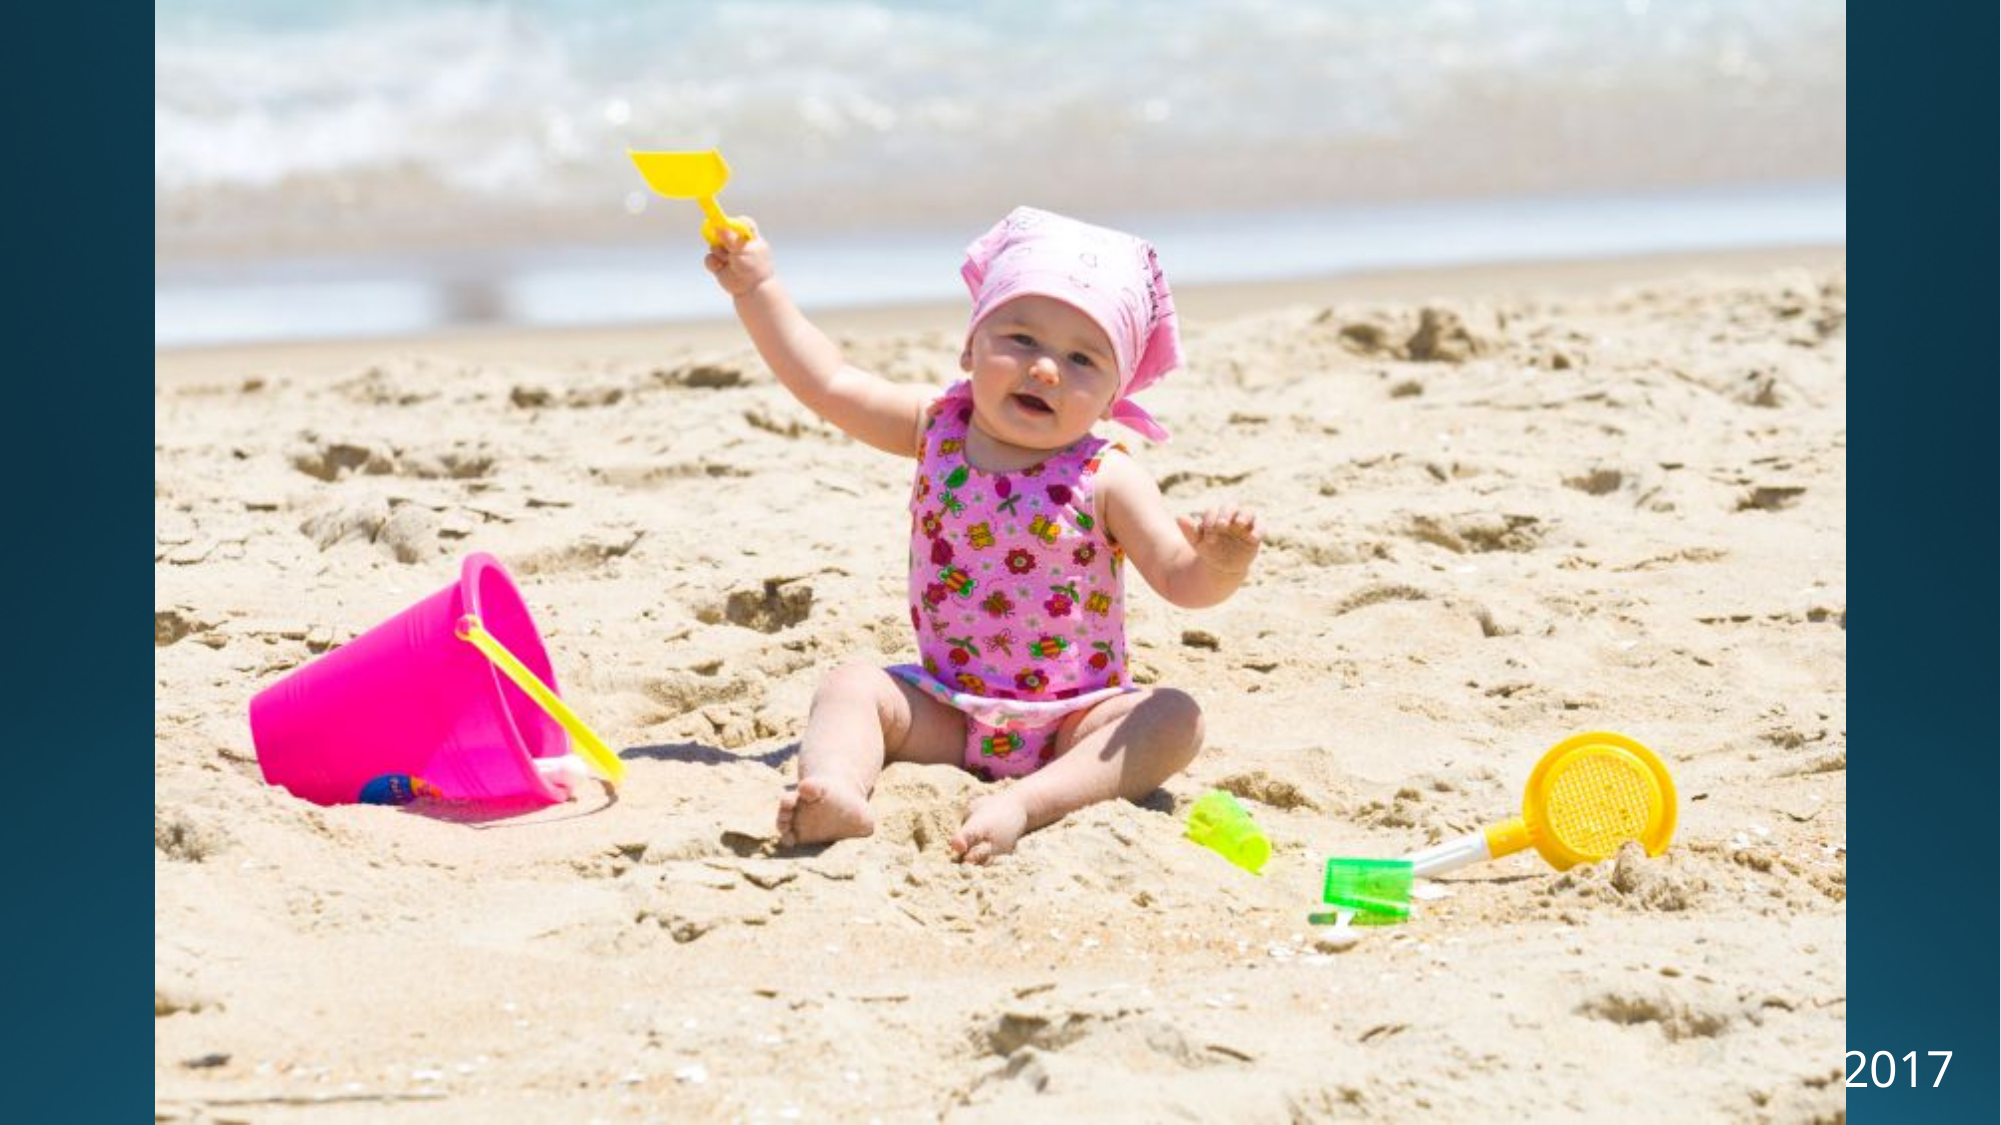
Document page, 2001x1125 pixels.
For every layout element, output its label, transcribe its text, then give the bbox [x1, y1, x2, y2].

subtitle Jirka Pospíšil, KC NADĚJE Bučovice, 8.10.2017 [1846, 982, 1971, 1106]
picture [0, 0, 2001, 1125]
